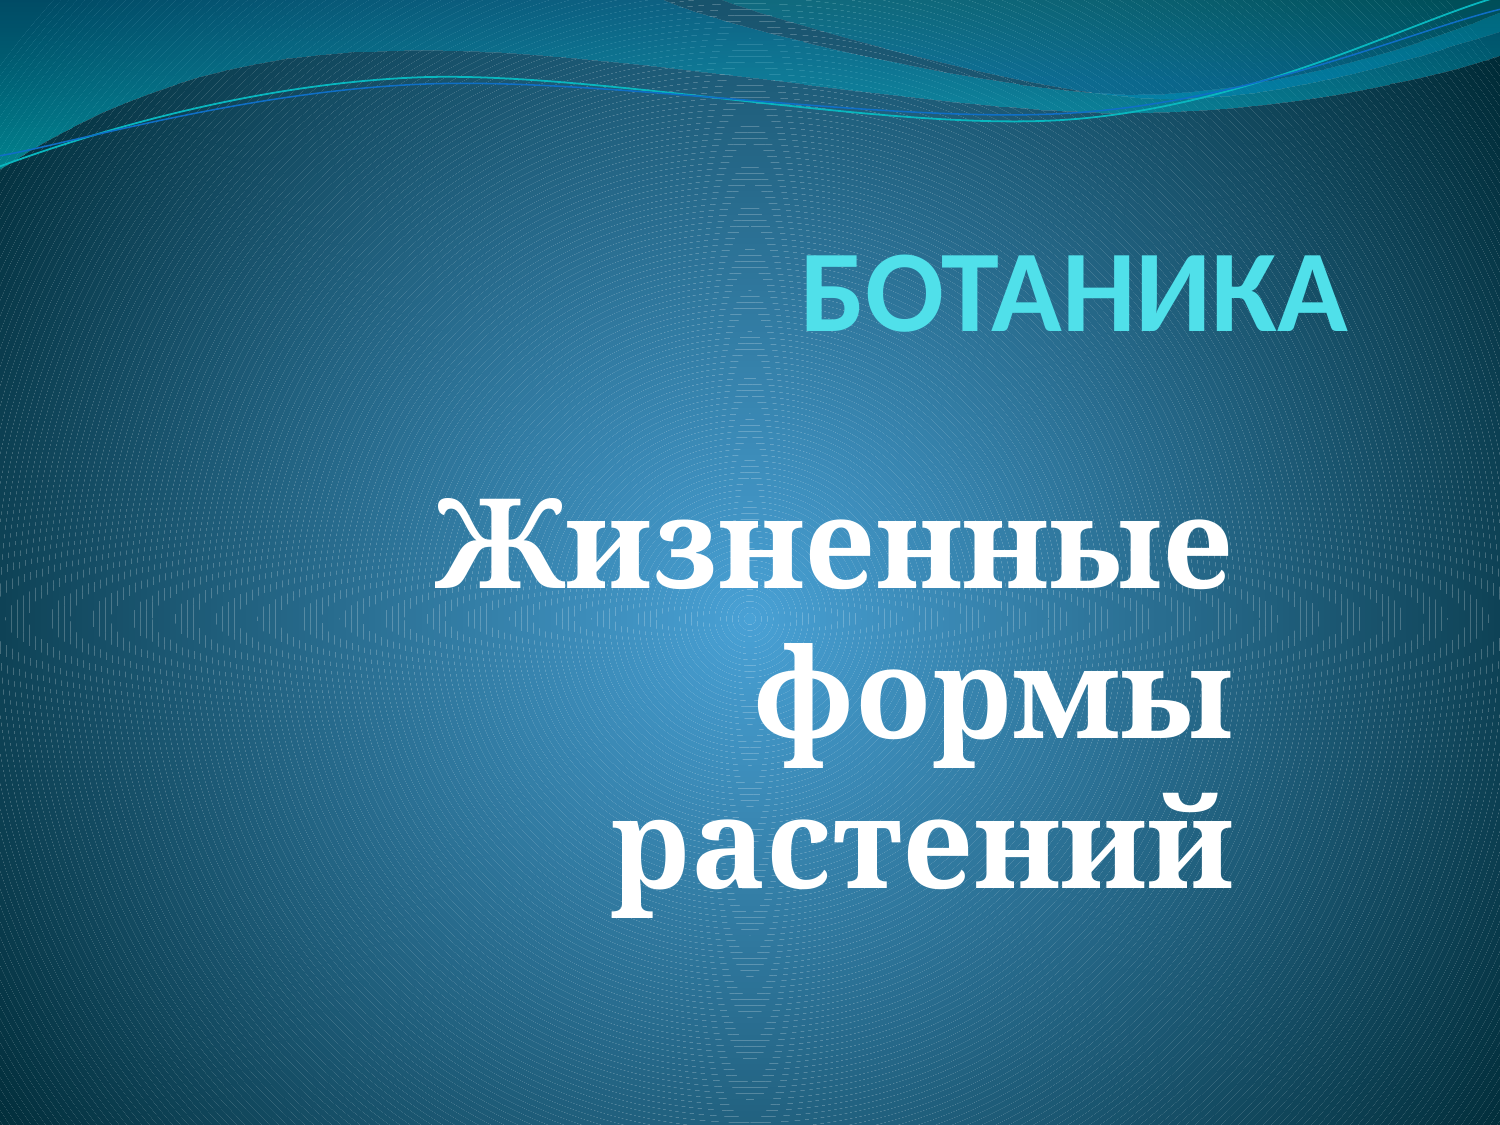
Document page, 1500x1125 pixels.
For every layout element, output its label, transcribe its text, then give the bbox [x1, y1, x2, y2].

title БОТАНИКА [76, 66, 1352, 355]
subtitle Жизненные формы растений [194, 456, 1245, 500]
